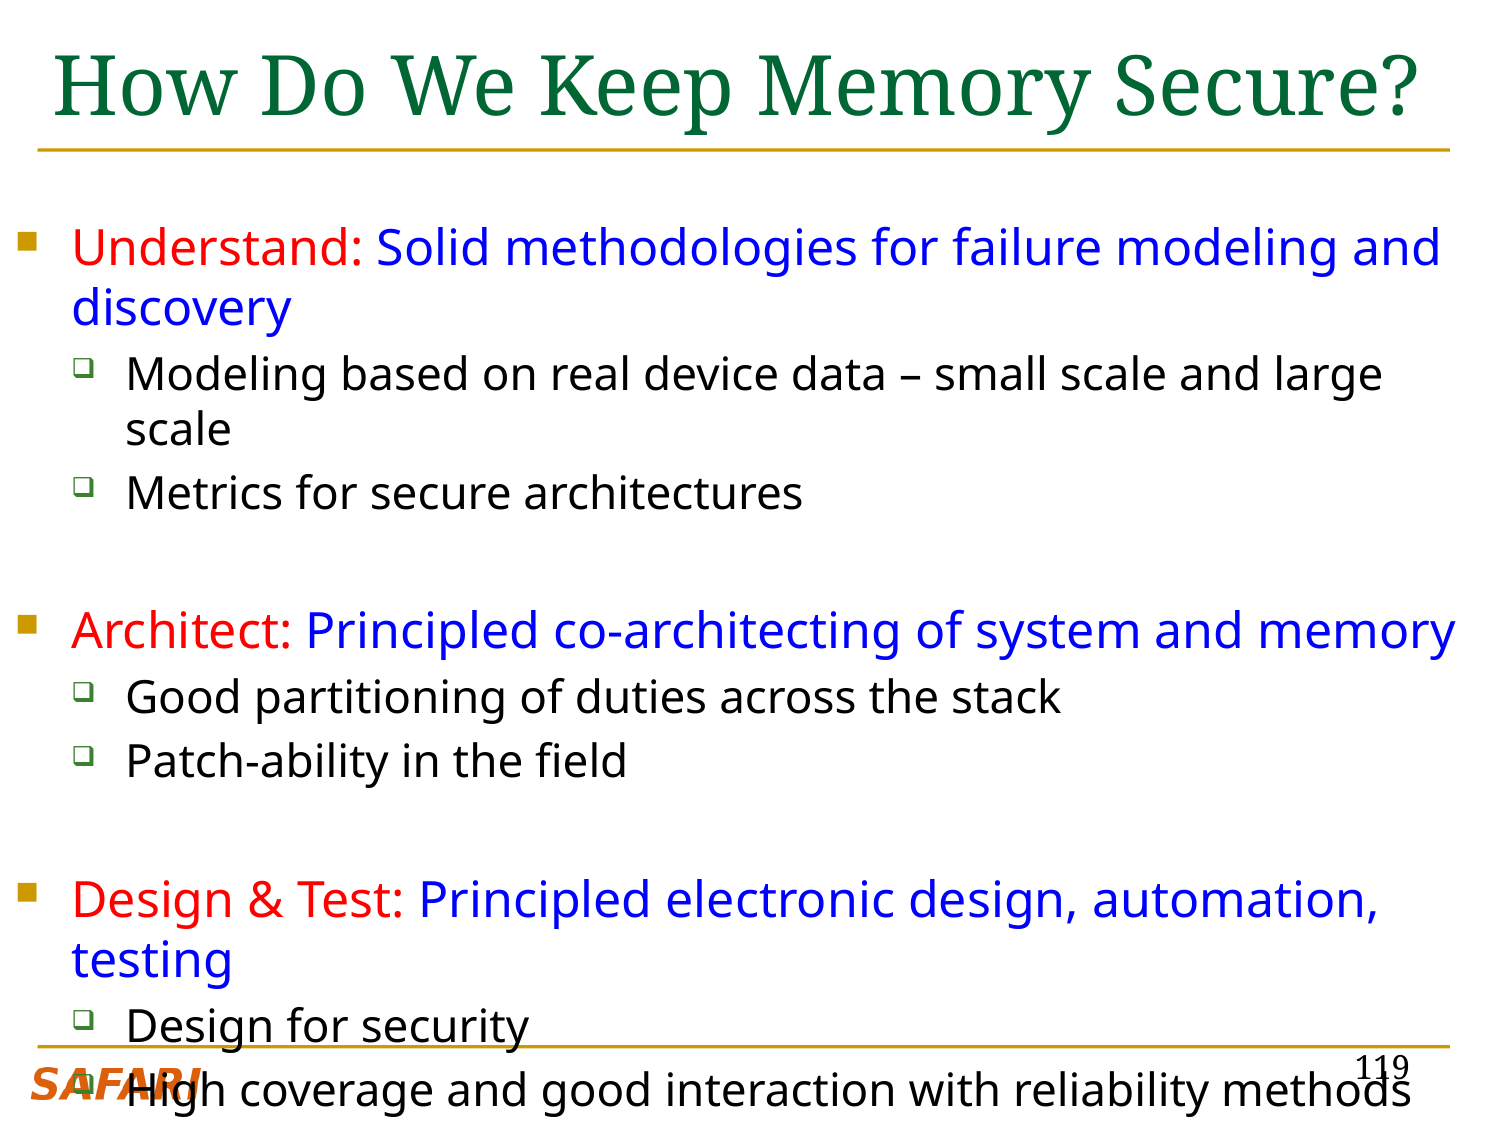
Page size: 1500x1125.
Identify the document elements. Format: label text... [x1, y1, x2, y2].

title How Do We Keep Memory Secure? [37, 24, 1451, 201]
picture [29, 1058, 207, 1110]
slide_number 119 [1074, 1023, 1426, 1100]
list Understand: Solid methodologies for failure modeling and discovery Modeling based on real device data – small scale and large scale Metrics for secure architectures Architect: Principled co-architecting of system and memory Good partitioning of duties across the stack Patch-ability in the field Design & Test: Principled electronic design, automation, testing Design for security High coverage and good interaction with reliability methods [0, 207, 1500, 1048]
